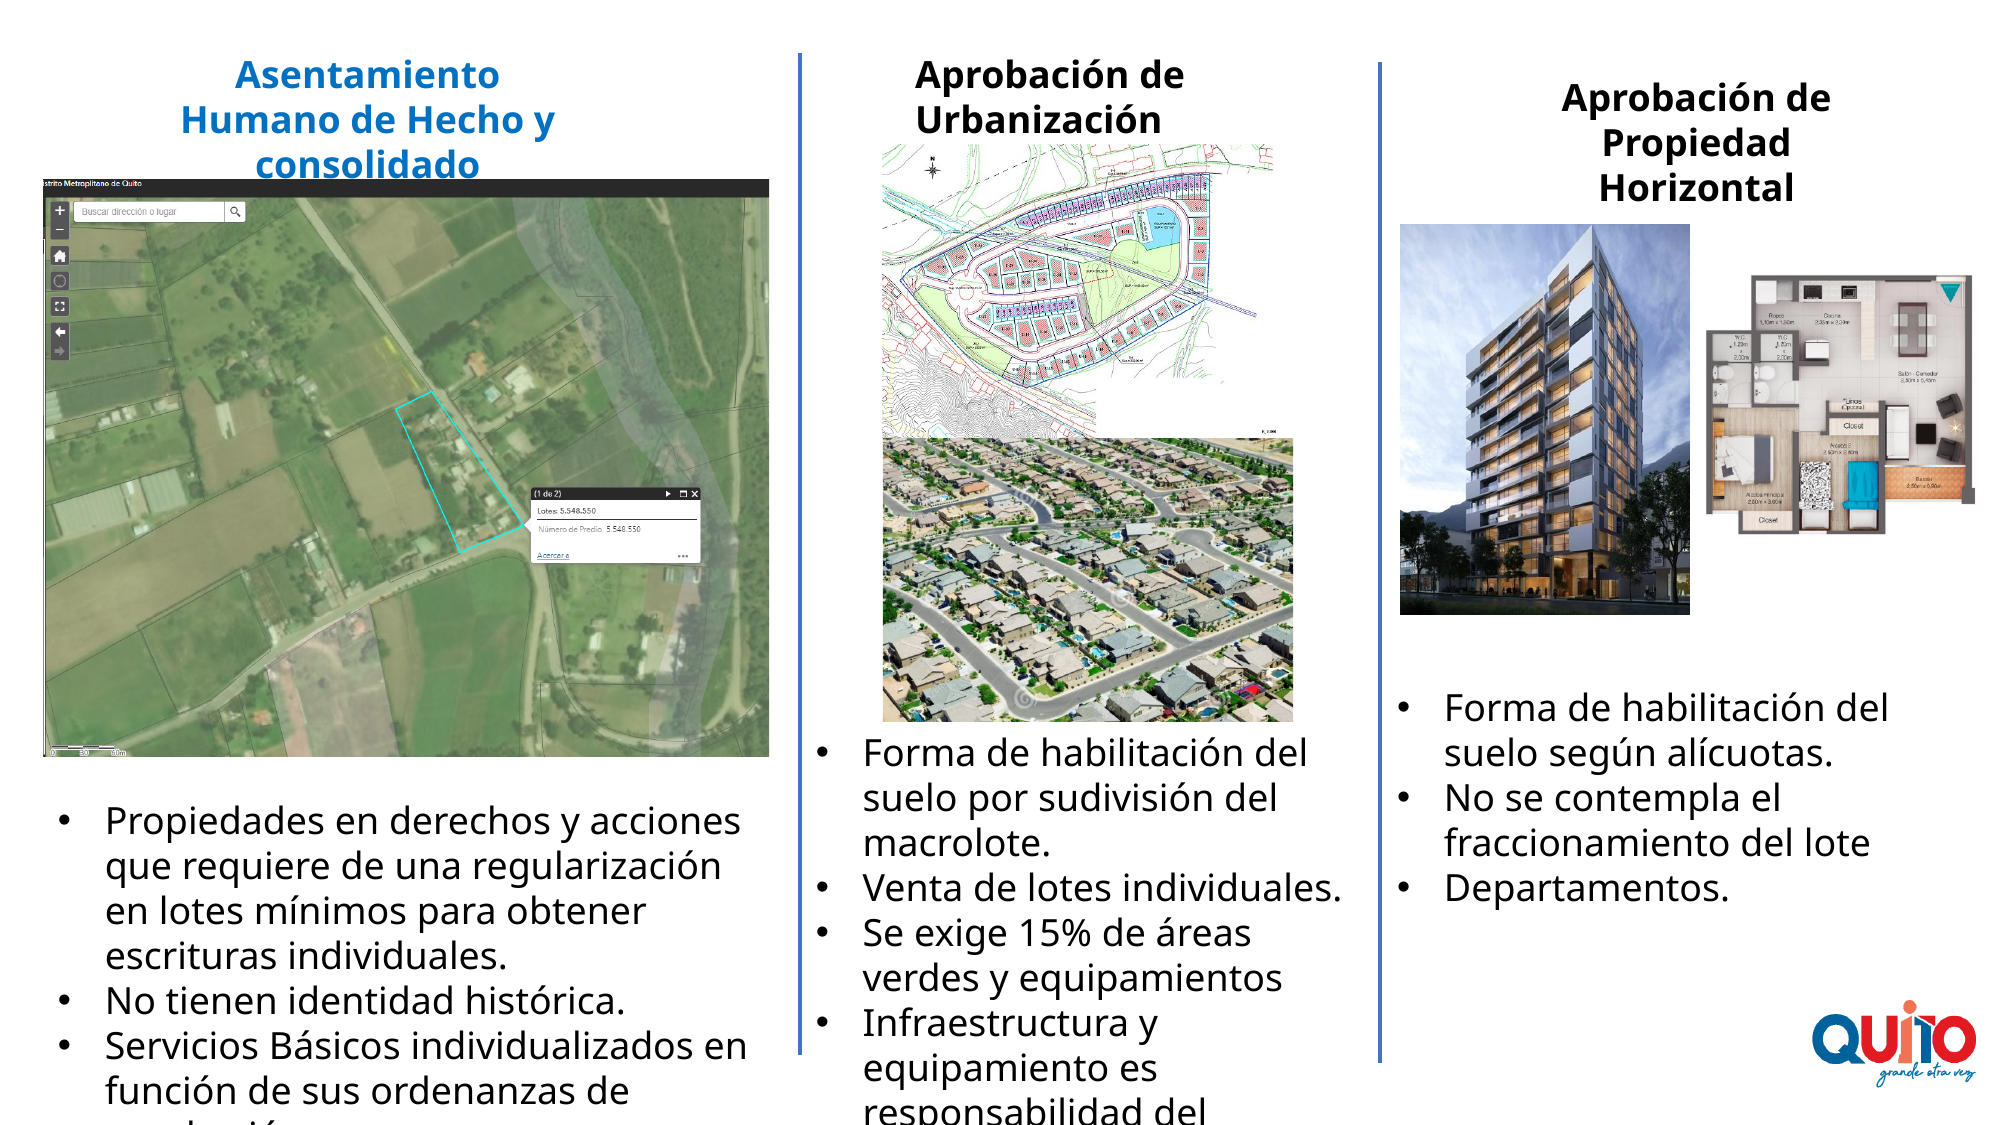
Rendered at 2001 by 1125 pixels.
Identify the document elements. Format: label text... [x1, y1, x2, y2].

picture [1400, 224, 2001, 615]
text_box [801, 43, 1383, 1056]
text_box Aprobación de Propiedad Horizontal [1529, 66, 1864, 217]
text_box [43, 43, 770, 1123]
picture [1789, 980, 1999, 1107]
text_box Forma de habilitación del suelo según alícuotas. No se contempla el fraccionamiento del lote Departamentos. [1383, 676, 1978, 917]
